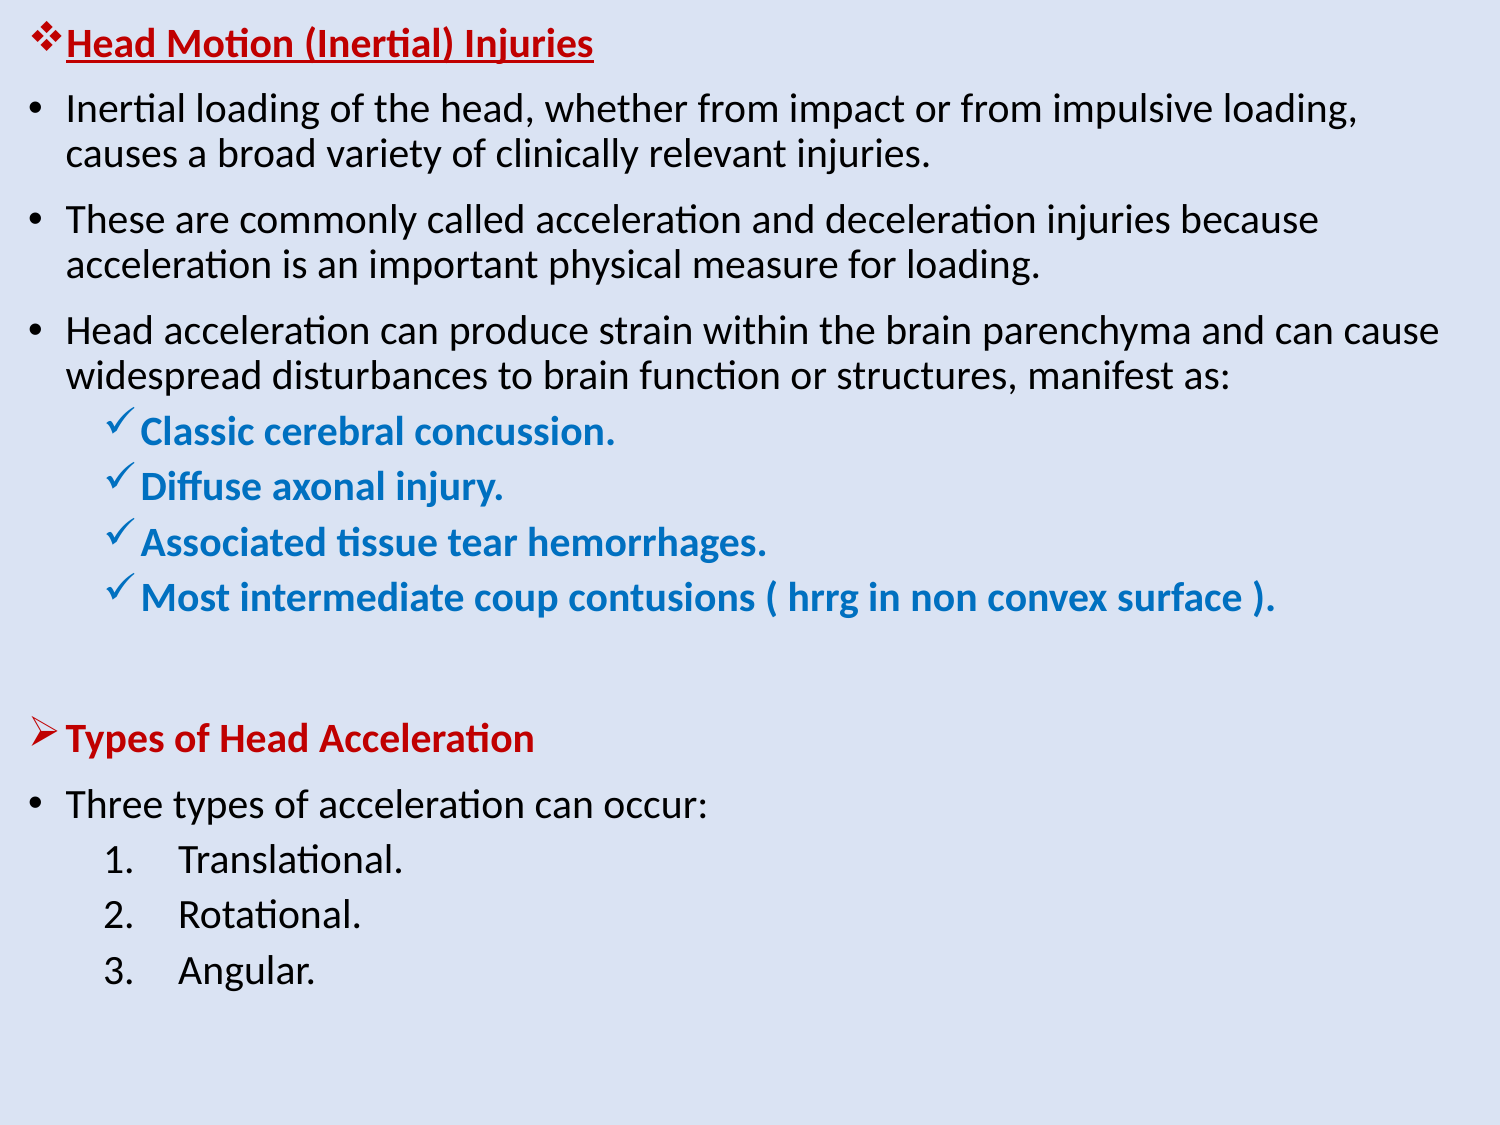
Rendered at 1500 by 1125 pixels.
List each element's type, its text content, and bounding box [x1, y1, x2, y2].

list Head Motion (Inertial) Injuries Inertial loading of the head, whether from impact or from impulsive loading, causes a broad variety of clinically relevant injuries. These are commonly called acceleration and deceleration injuries because acceleration is an important physical measure for loading. Head acceleration can produce strain within the brain parenchyma and can cause widespread disturbances to brain function or structures, manifest as: Classic cerebral concussion. Diffuse axonal injury. Associated tissue tear hemorrhages. Most intermediate coup contusions ( hrrg in non convex surface ). Types of Head Acceleration Three types of acceleration can occur: Translational. Rotational. Angular. [13, 13, 1485, 1112]
